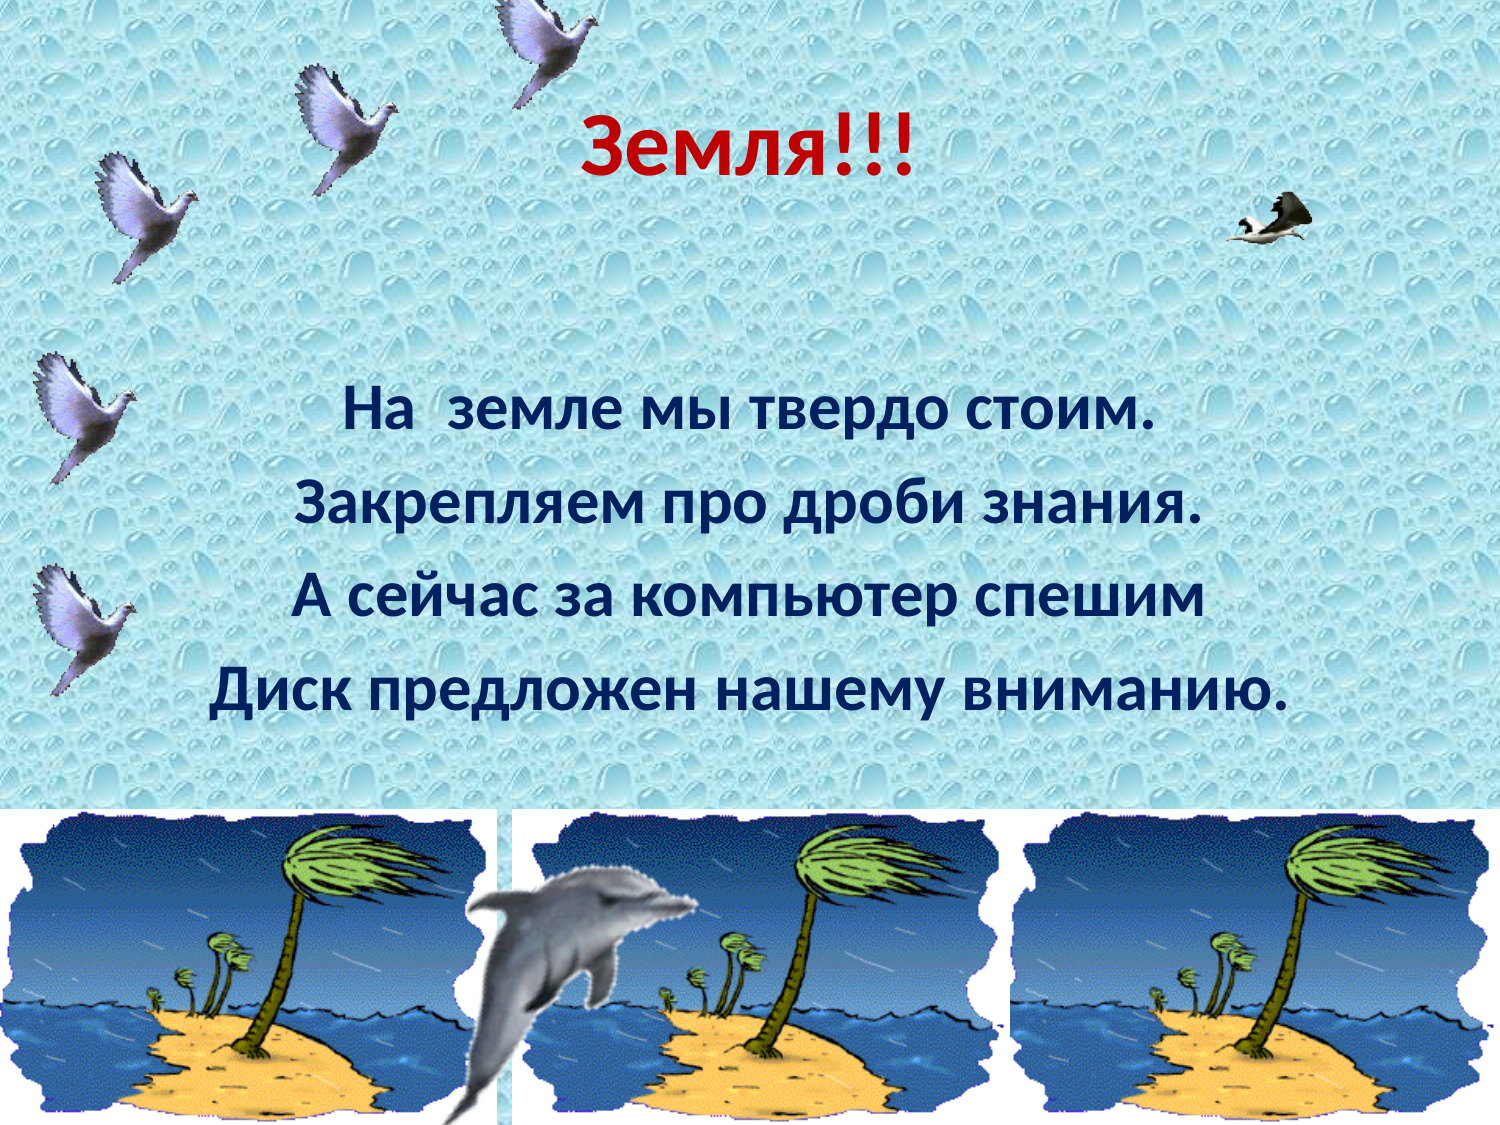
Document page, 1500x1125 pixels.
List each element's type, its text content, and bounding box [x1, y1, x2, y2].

list На земле мы твердо стоим. Закрепляем про дроби знания. А сейчас за компьютер спешим Диск предложен нашему вниманию. [74, 262, 1426, 809]
picture [0, 0, 1500, 1125]
title Земля!!! [509, 44, 1426, 233]
title Земля!!! [74, 44, 462, 137]
